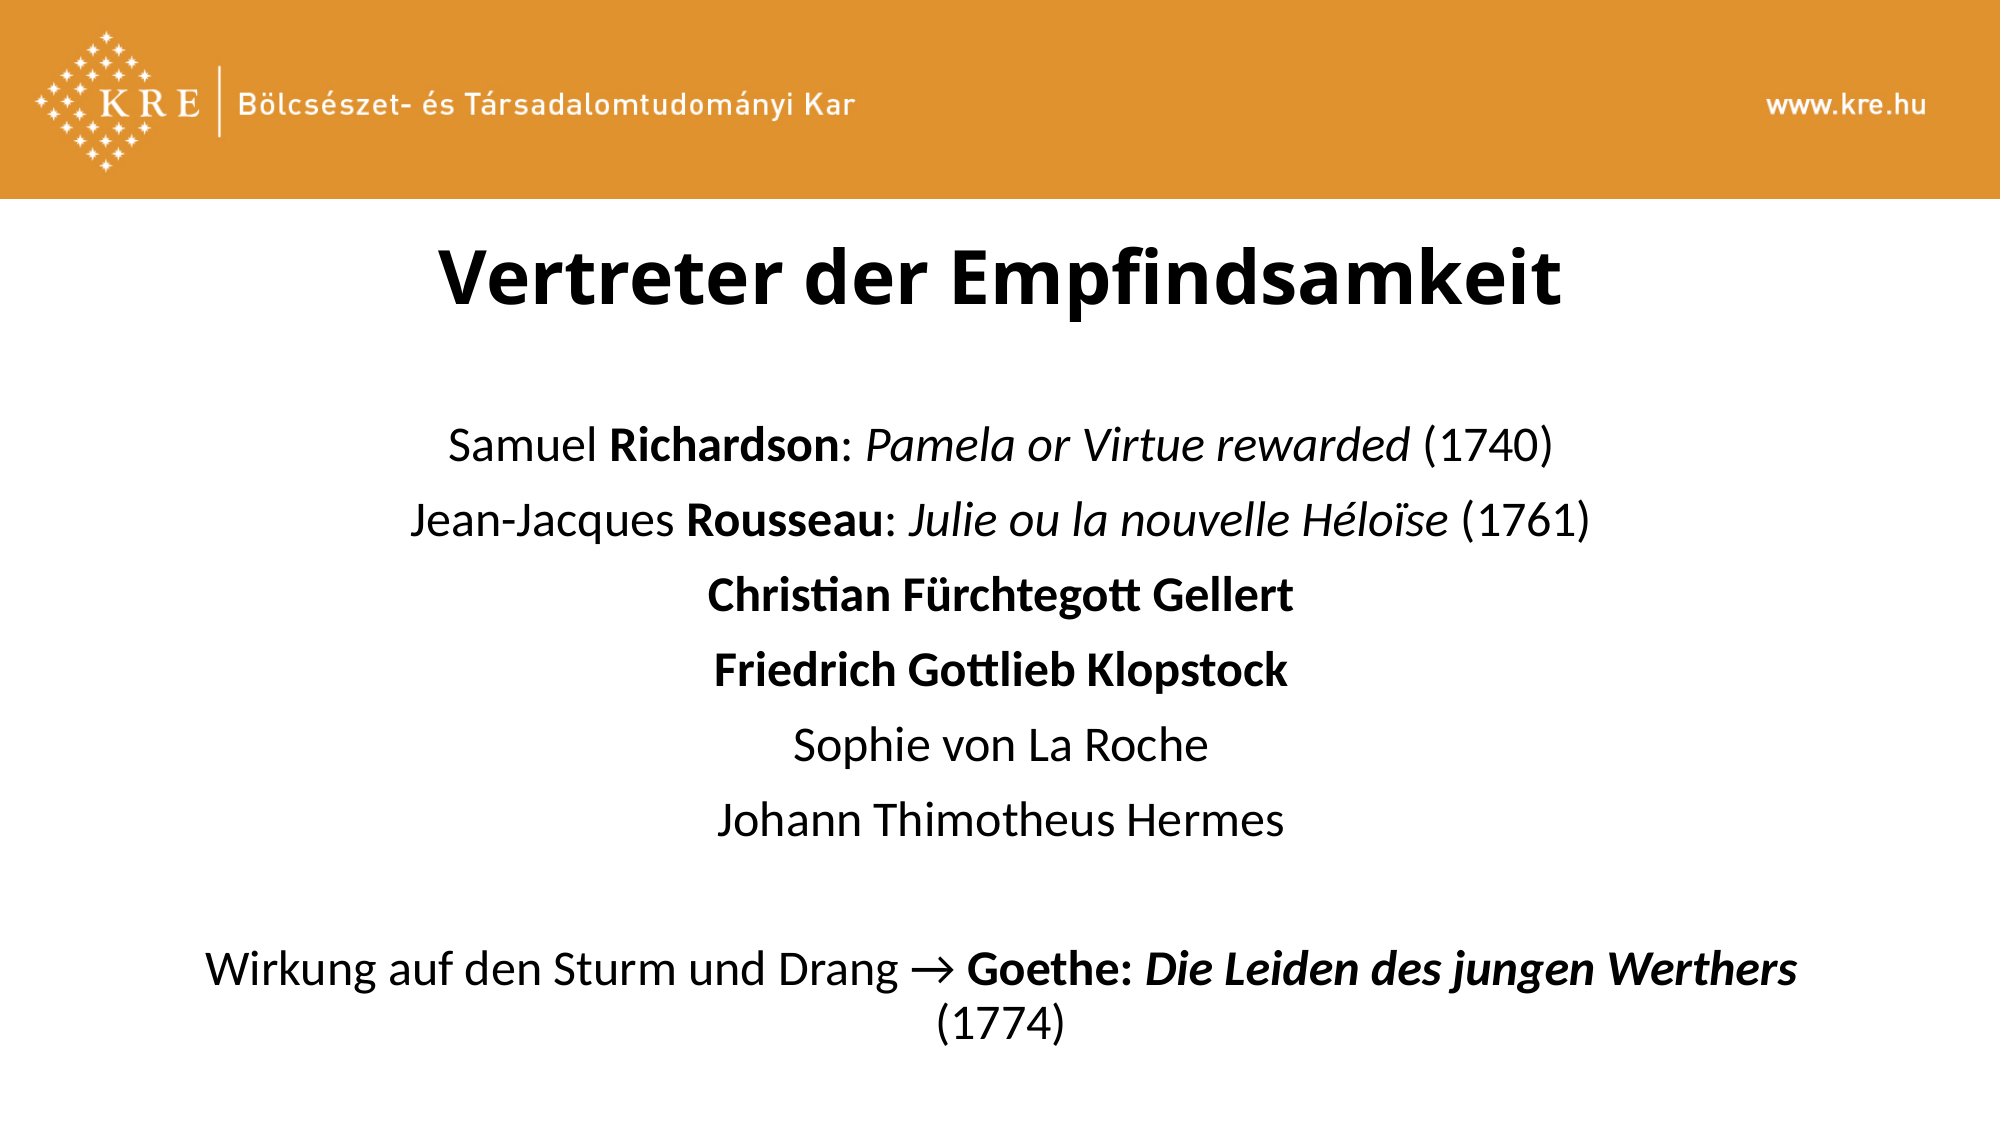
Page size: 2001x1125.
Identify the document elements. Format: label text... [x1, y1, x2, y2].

picture [0, 0, 2000, 199]
title Vertreter der Empfindsamkeit [138, 199, 1864, 389]
list Samuel Richardson: Pamela or Virtue rewarded (1740) Jean-Jacques Rousseau: Julie ou la nouvelle Héloïse (1761) Christian Fürchtegott Gellert Friedrich Gottlieb Klopstock Sophie von La Roche Johann Thimotheus Hermes Wirkung auf den Sturm und Drang → Goethe: Die Leiden des jungen Werthers (1774) [138, 411, 1864, 1125]
